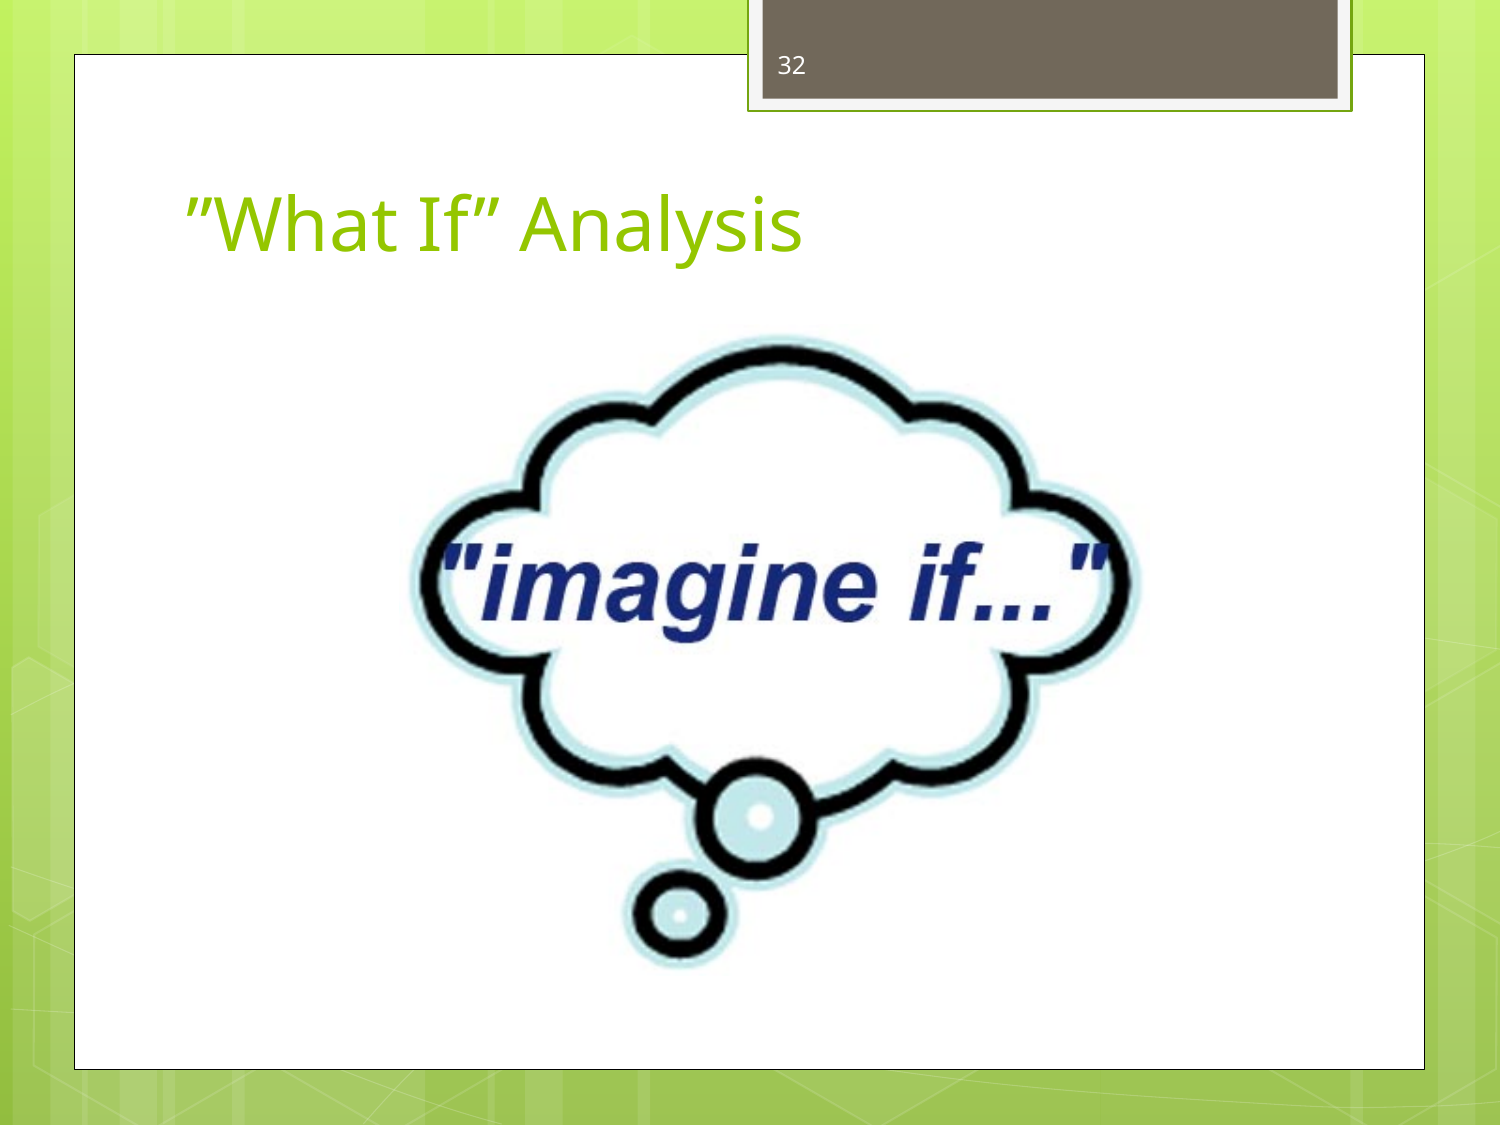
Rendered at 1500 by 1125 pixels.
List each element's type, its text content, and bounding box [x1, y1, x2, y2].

title ”What If” Analysis [171, 168, 1324, 313]
slide_number 32 [762, 36, 982, 97]
picture [399, 324, 1151, 976]
